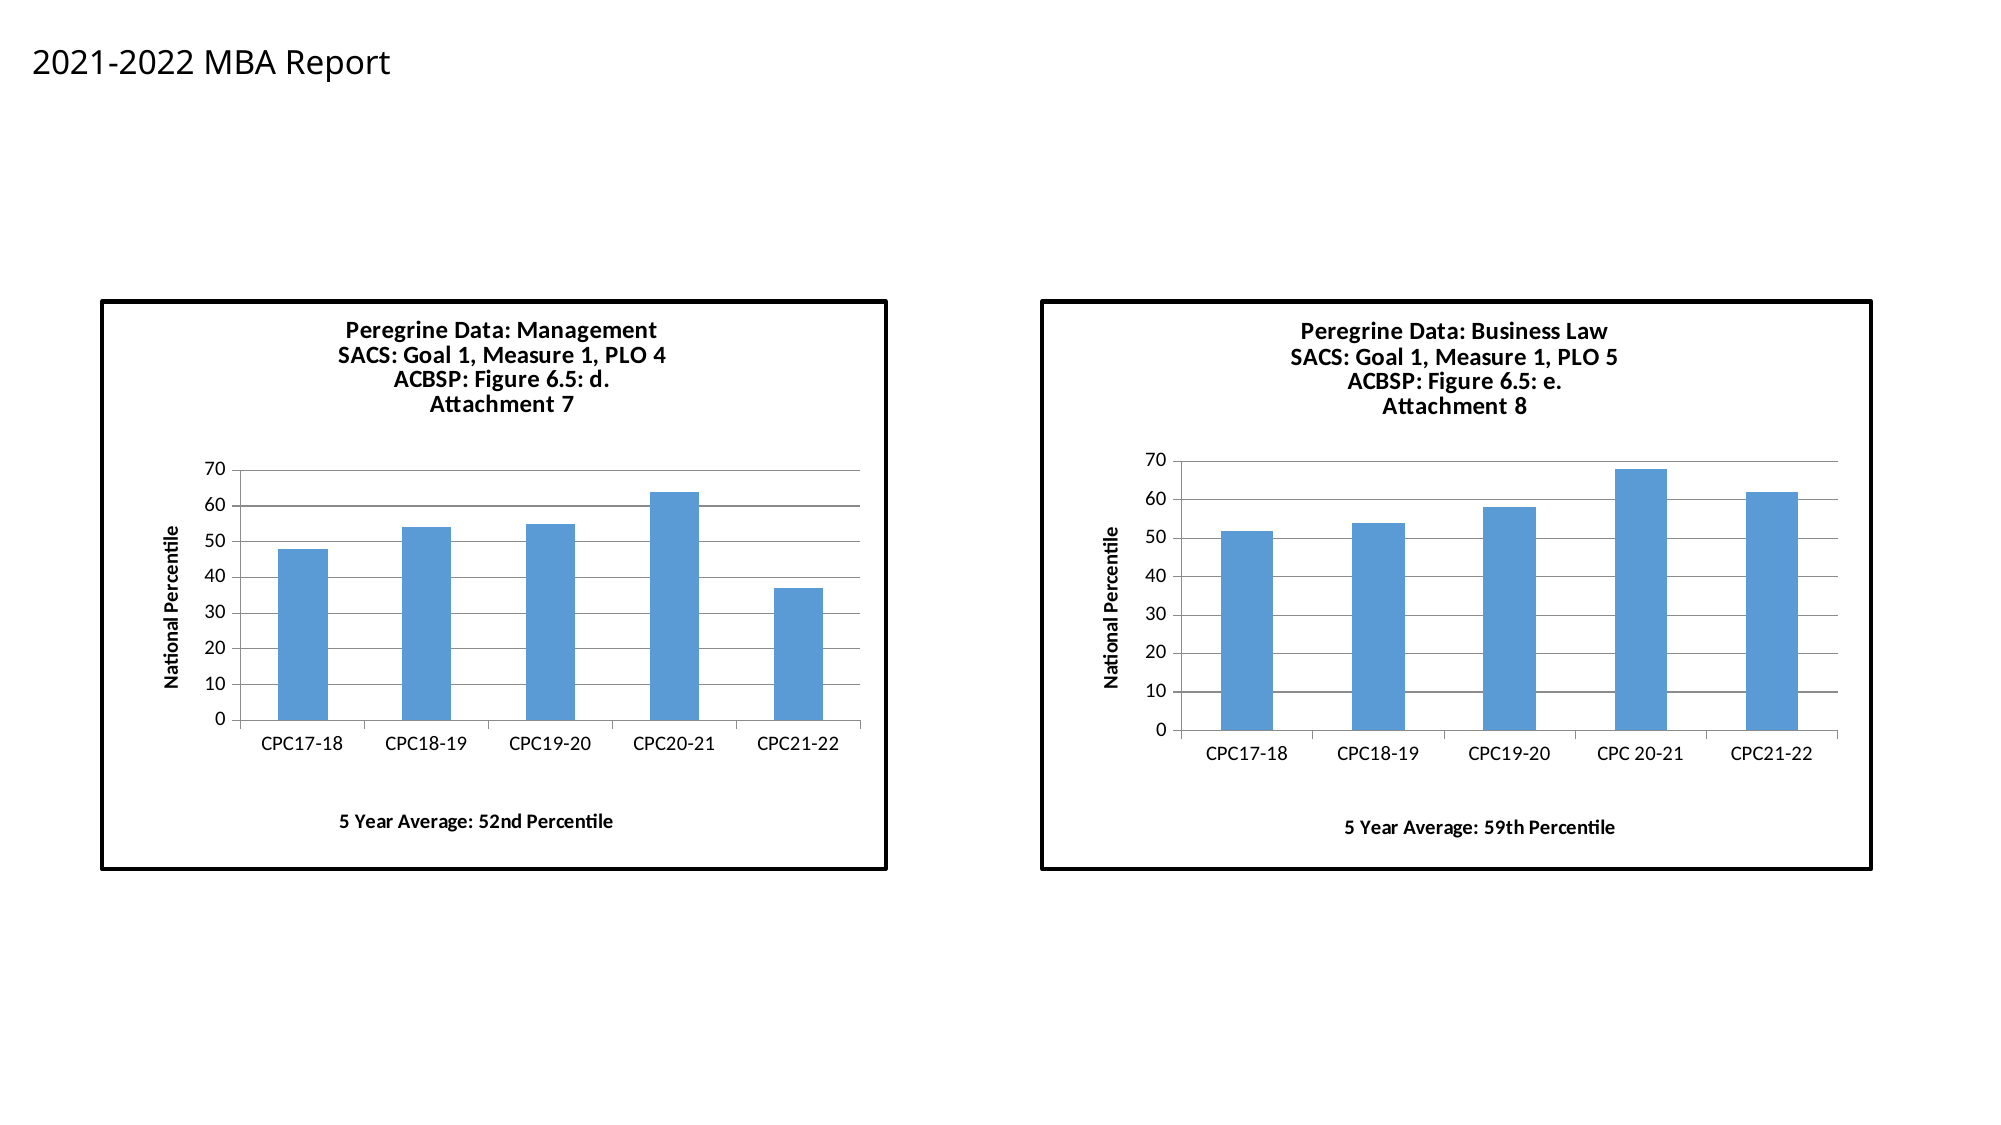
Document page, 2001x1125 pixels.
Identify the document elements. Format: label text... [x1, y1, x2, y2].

chart [1040, 299, 1874, 871]
title 2021-2022 MBA Report [17, 15, 423, 112]
chart [99, 299, 888, 871]
